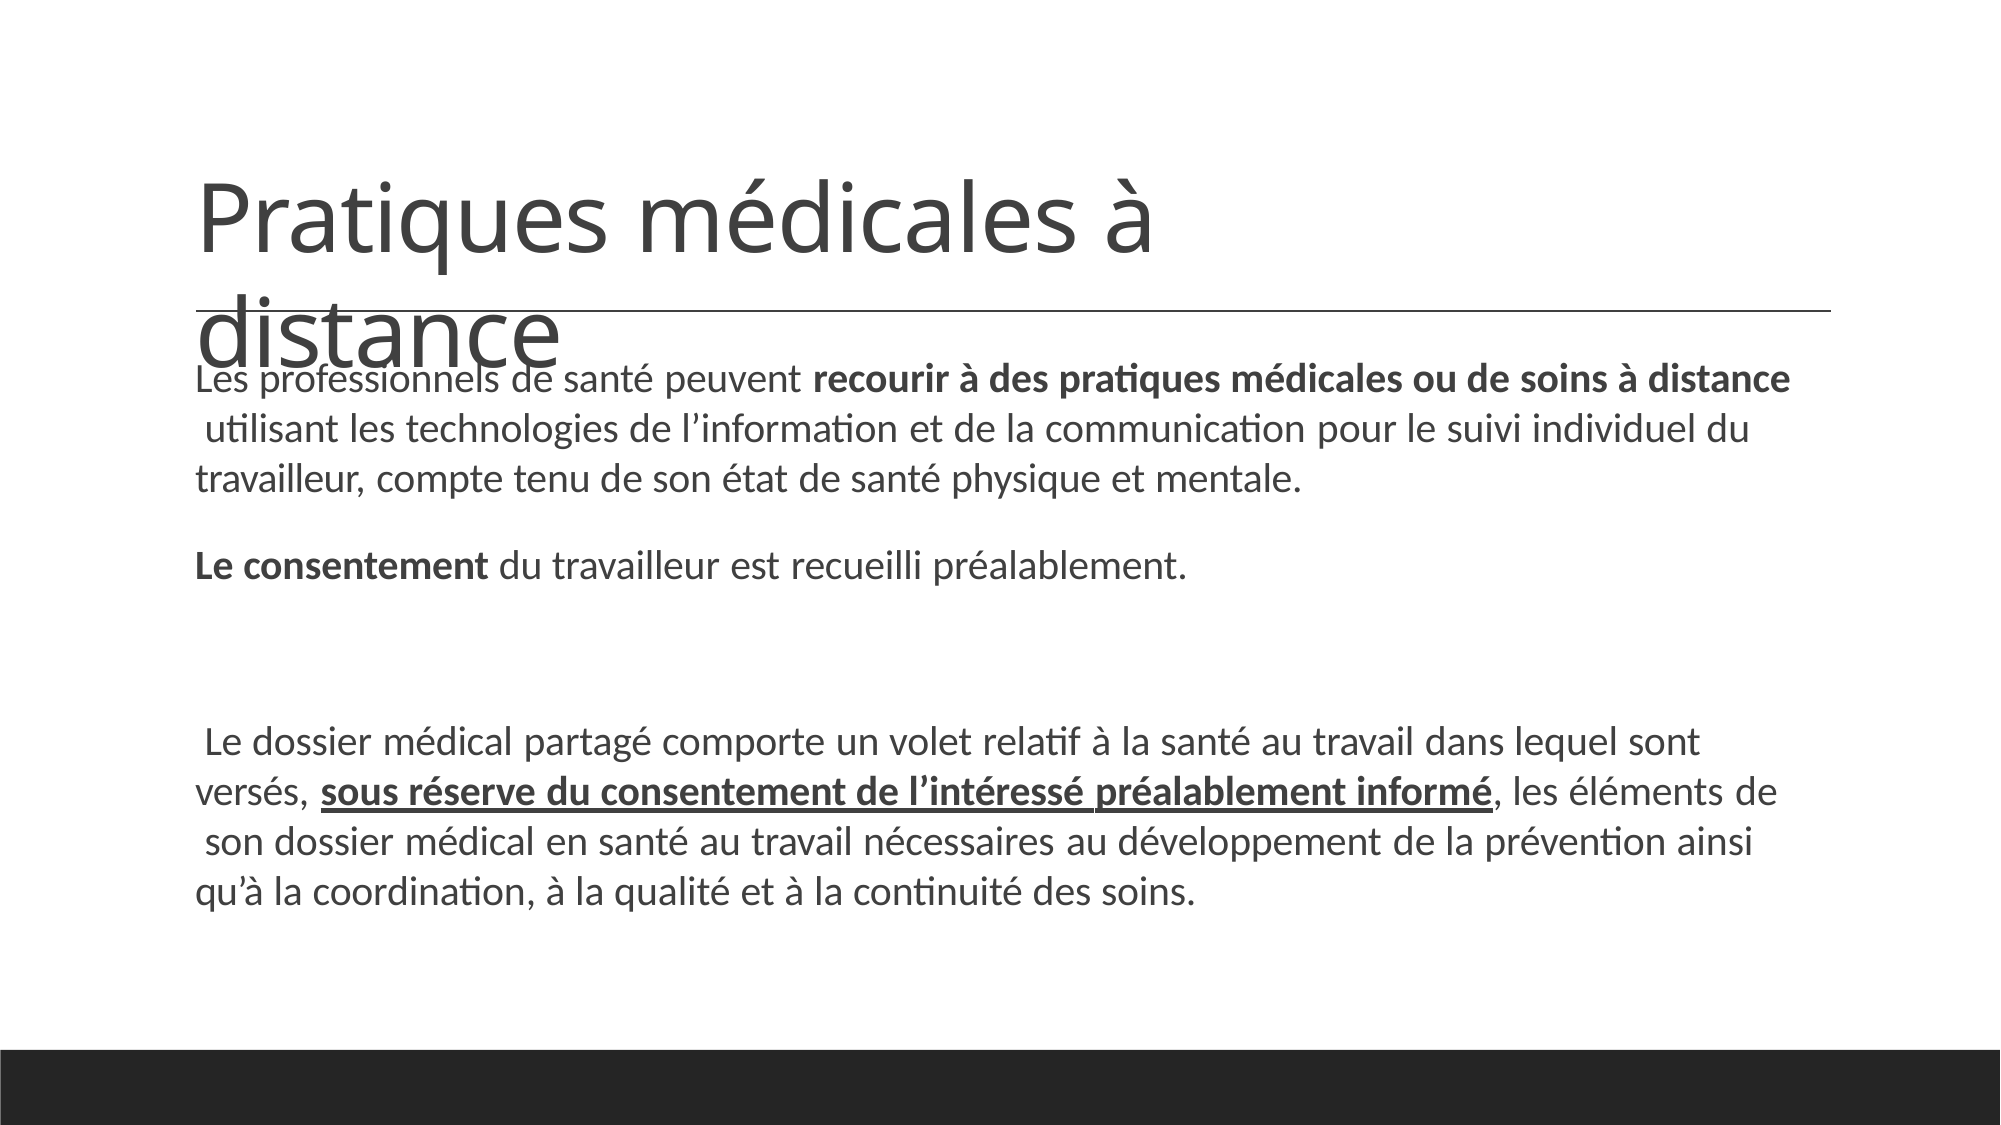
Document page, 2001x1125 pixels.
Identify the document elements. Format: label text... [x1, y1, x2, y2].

title Pratiques médicales à distance [192, 153, 1342, 348]
text_box Le dossier médical partagé comporte un volet relatif à la santé au travail dans lequel sont versés, sous réserve du consentement de l’intéressé préalablement informé, les éléments de son dossier médical en santé au travail nécessaires au développement de la prévention ainsi qu’à la coordination, à la qualité et à la continuité des soins. [192, 711, 1788, 914]
text_box Les professionnels de santé peuvent recourir à des pratiques médicales ou de soins à distance utilisant les technologies de l’information et de la communication pour le suivi individuel du travailleur, compte tenu de son état de santé physique et mentale. Le consentement du travailleur est recueilli préalablement. [192, 348, 1798, 588]
